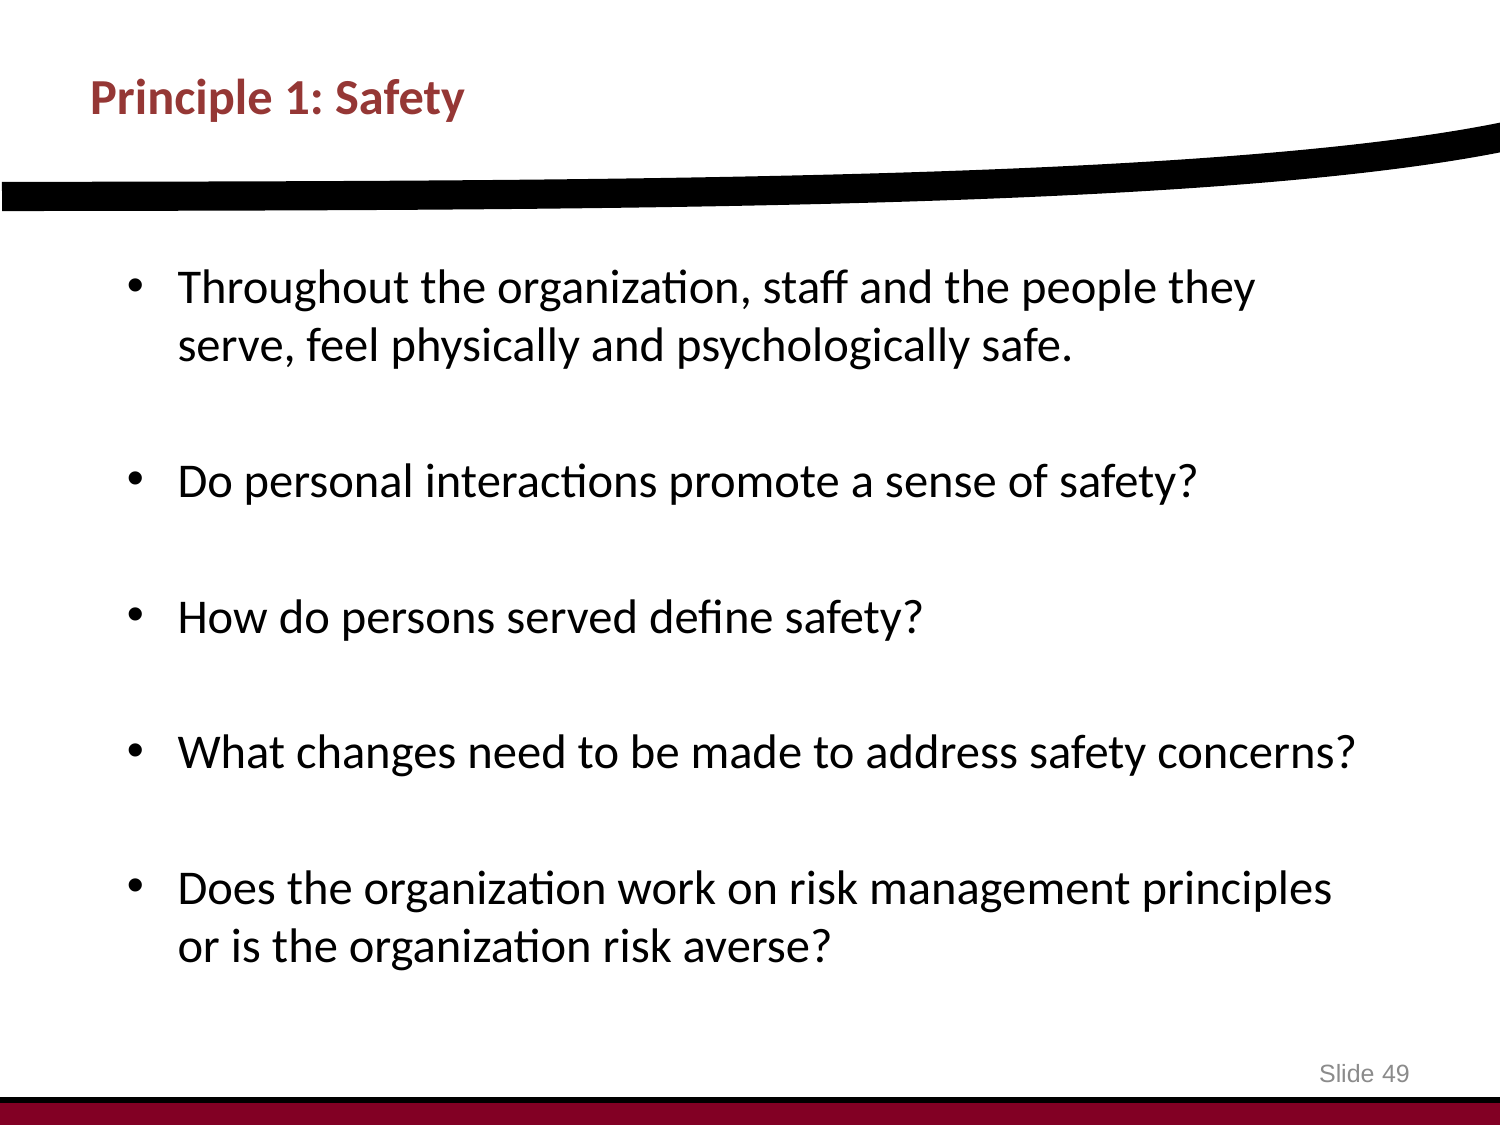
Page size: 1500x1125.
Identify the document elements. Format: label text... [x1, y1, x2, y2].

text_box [0, 1099, 1500, 1125]
slide_number Slide 49 [1074, 1042, 1425, 1097]
title Principle 1: Safety [75, 0, 1425, 183]
text_box [2, 130, 1500, 199]
list Throughout the organization, staff and the people they serve, feel physically and psychologically safe. Do personal interactions promote a sense of safety? How do persons served define safety? What changes need to be made to address safety concerns? Does the organization work on risk management principles or is the organization risk averse? [111, 187, 1387, 1013]
